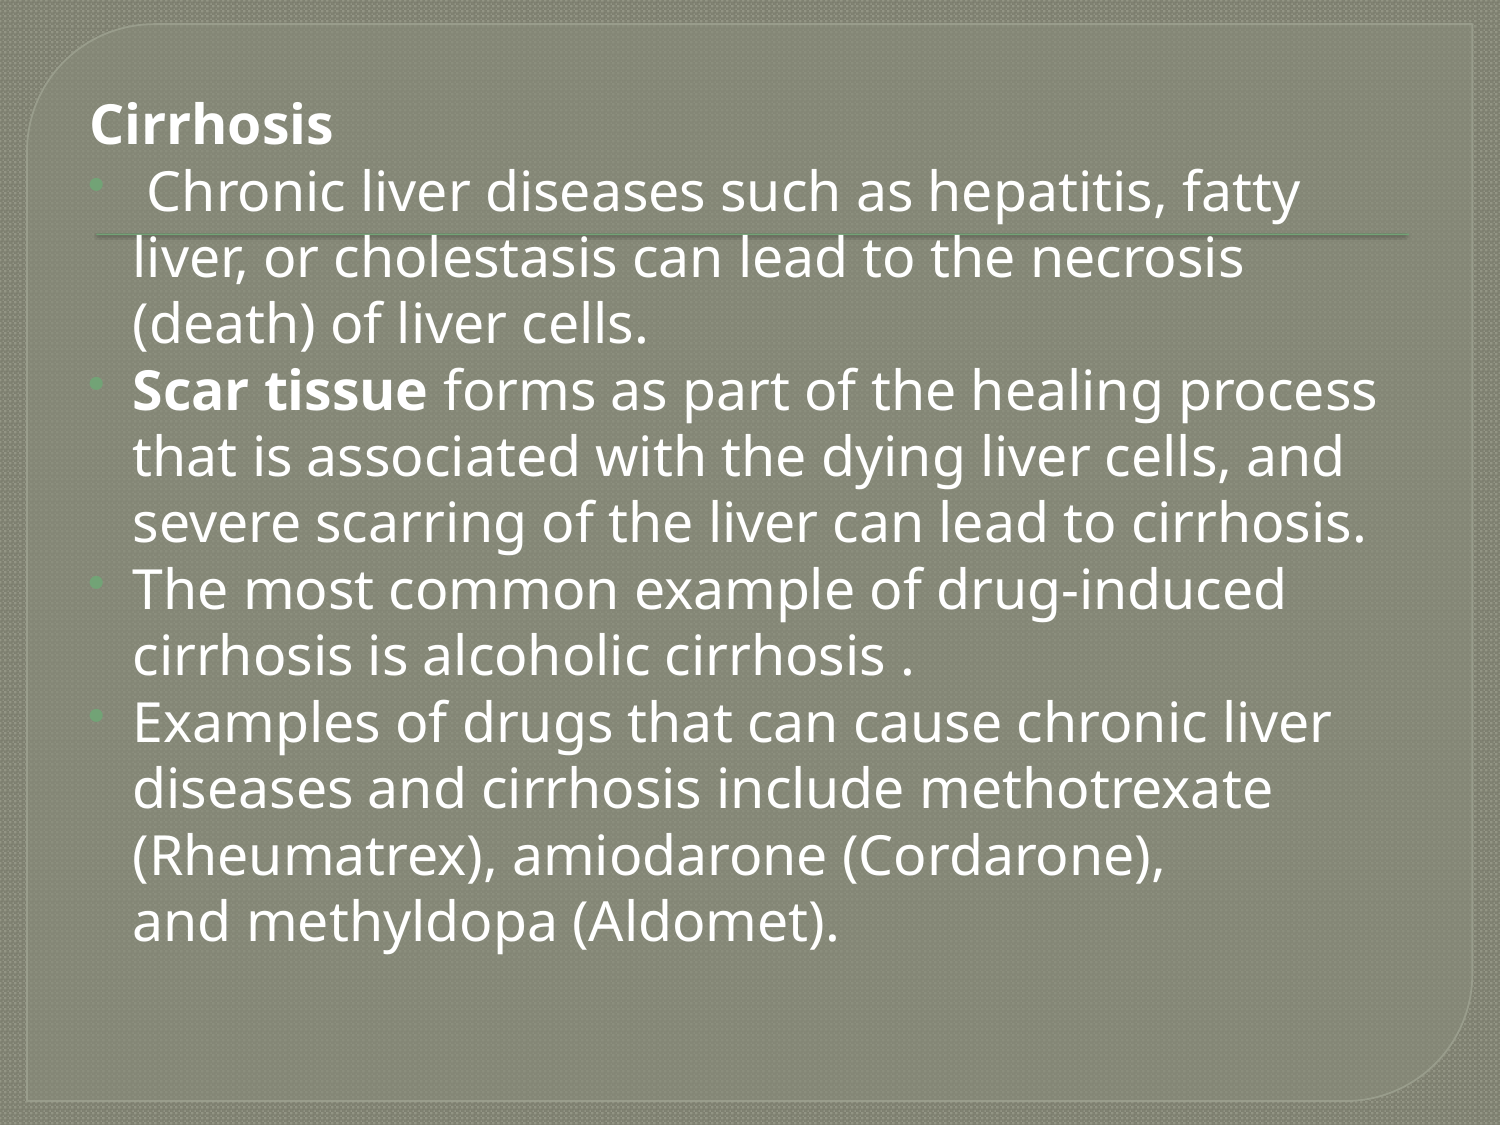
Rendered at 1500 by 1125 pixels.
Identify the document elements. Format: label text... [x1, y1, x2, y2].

list Cirrhosis Chronic liver diseases such as hepatitis, fatty liver, or cholestasis can lead to the necrosis (death) of liver cells. Scar tissue forms as part of the healing process that is associated with the dying liver cells, and severe scarring of the liver can lead to cirrhosis. The most common example of drug-induced cirrhosis is alcoholic cirrhosis . Examples of drugs that can cause chronic liver diseases and cirrhosis include methotrexate (Rheumatrex), amiodarone (Cordarone), and methyldopa (Aldomet). [75, 82, 1425, 1005]
